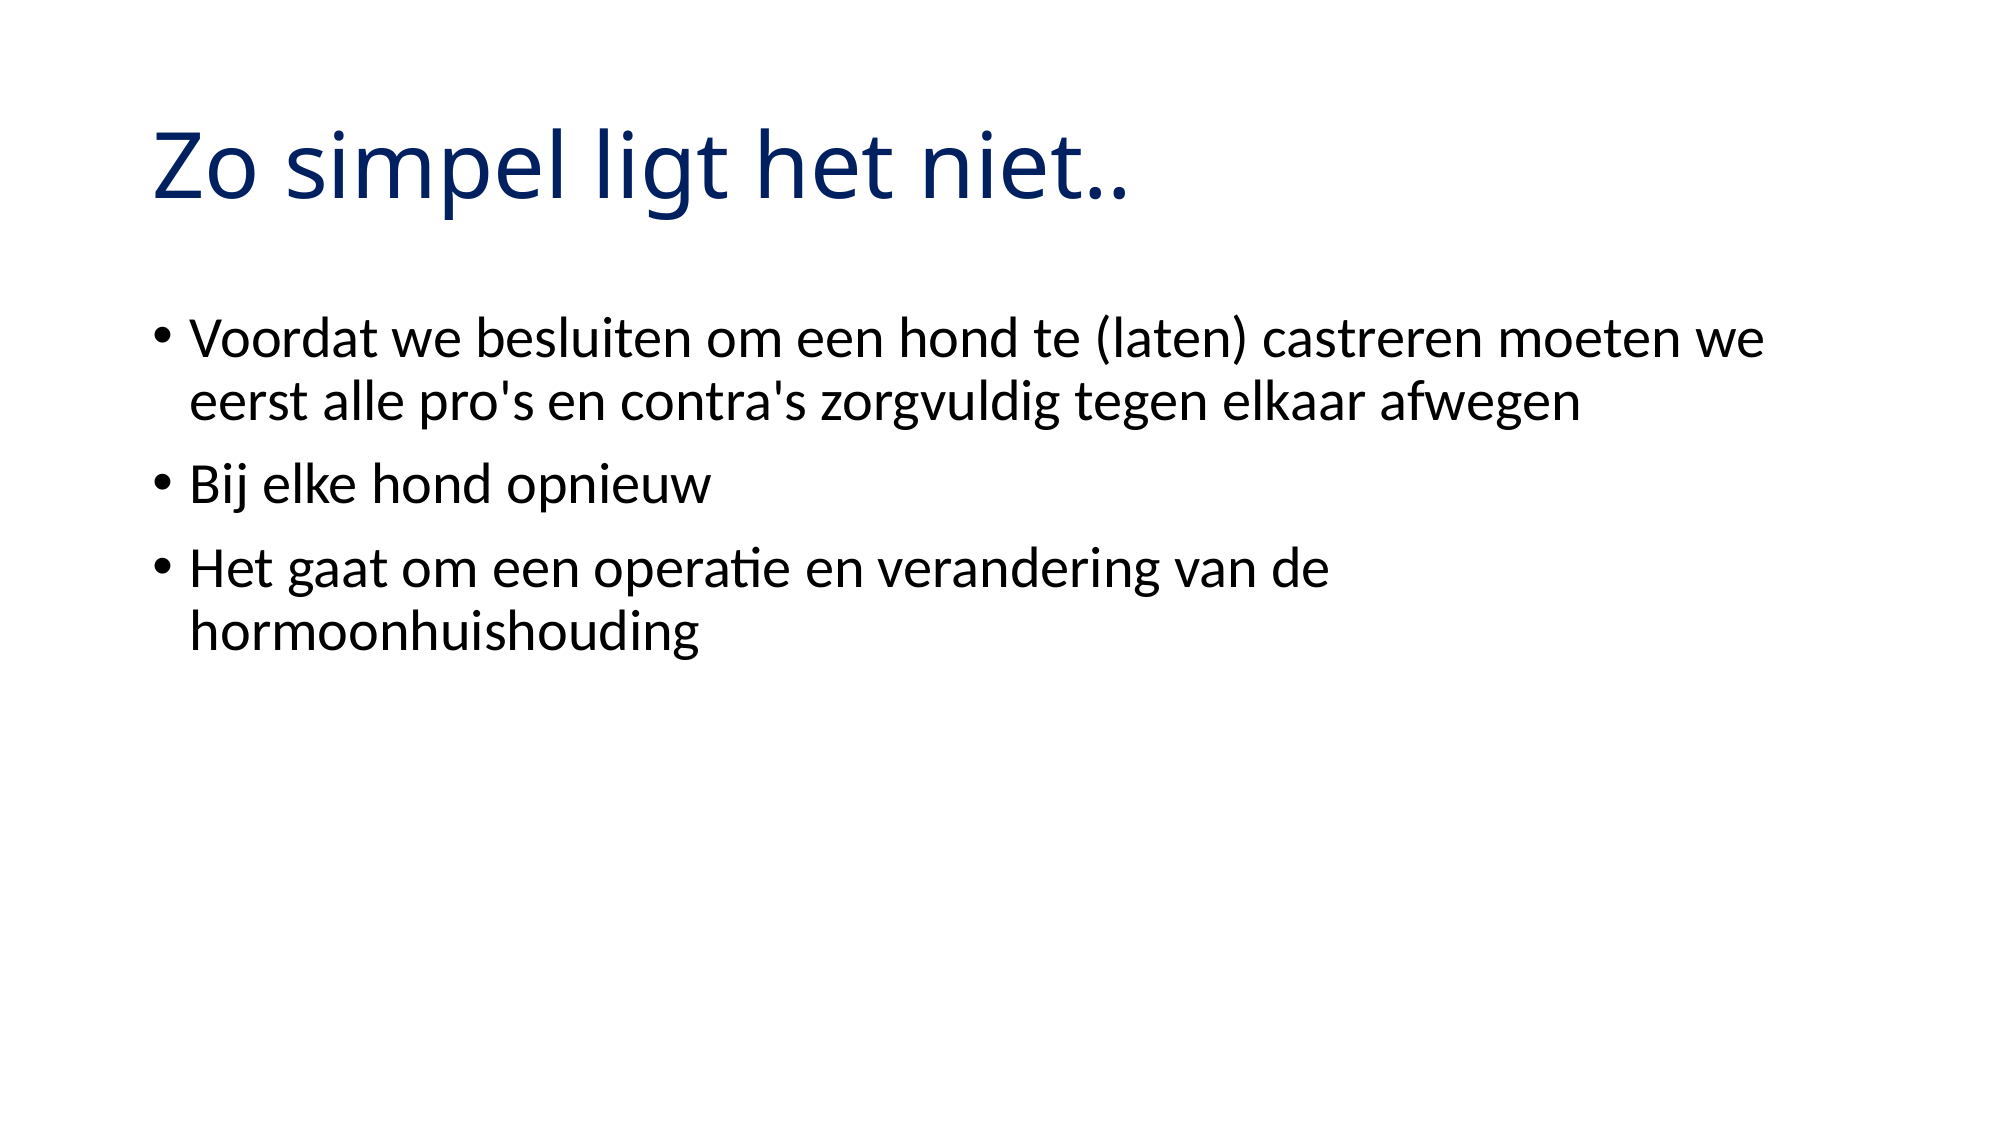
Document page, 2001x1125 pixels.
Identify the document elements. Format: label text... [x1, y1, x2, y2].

list Voordat we besluiten om een hond te (laten) castreren moeten we eerst alle pro's en contra's zorgvuldig tegen elkaar afwegen Bij elke hond opnieuw Het gaat om een operatie en verandering van de hormoonhuishouding [137, 299, 1863, 1014]
title Zo simpel ligt het niet.. [137, 59, 1863, 278]
